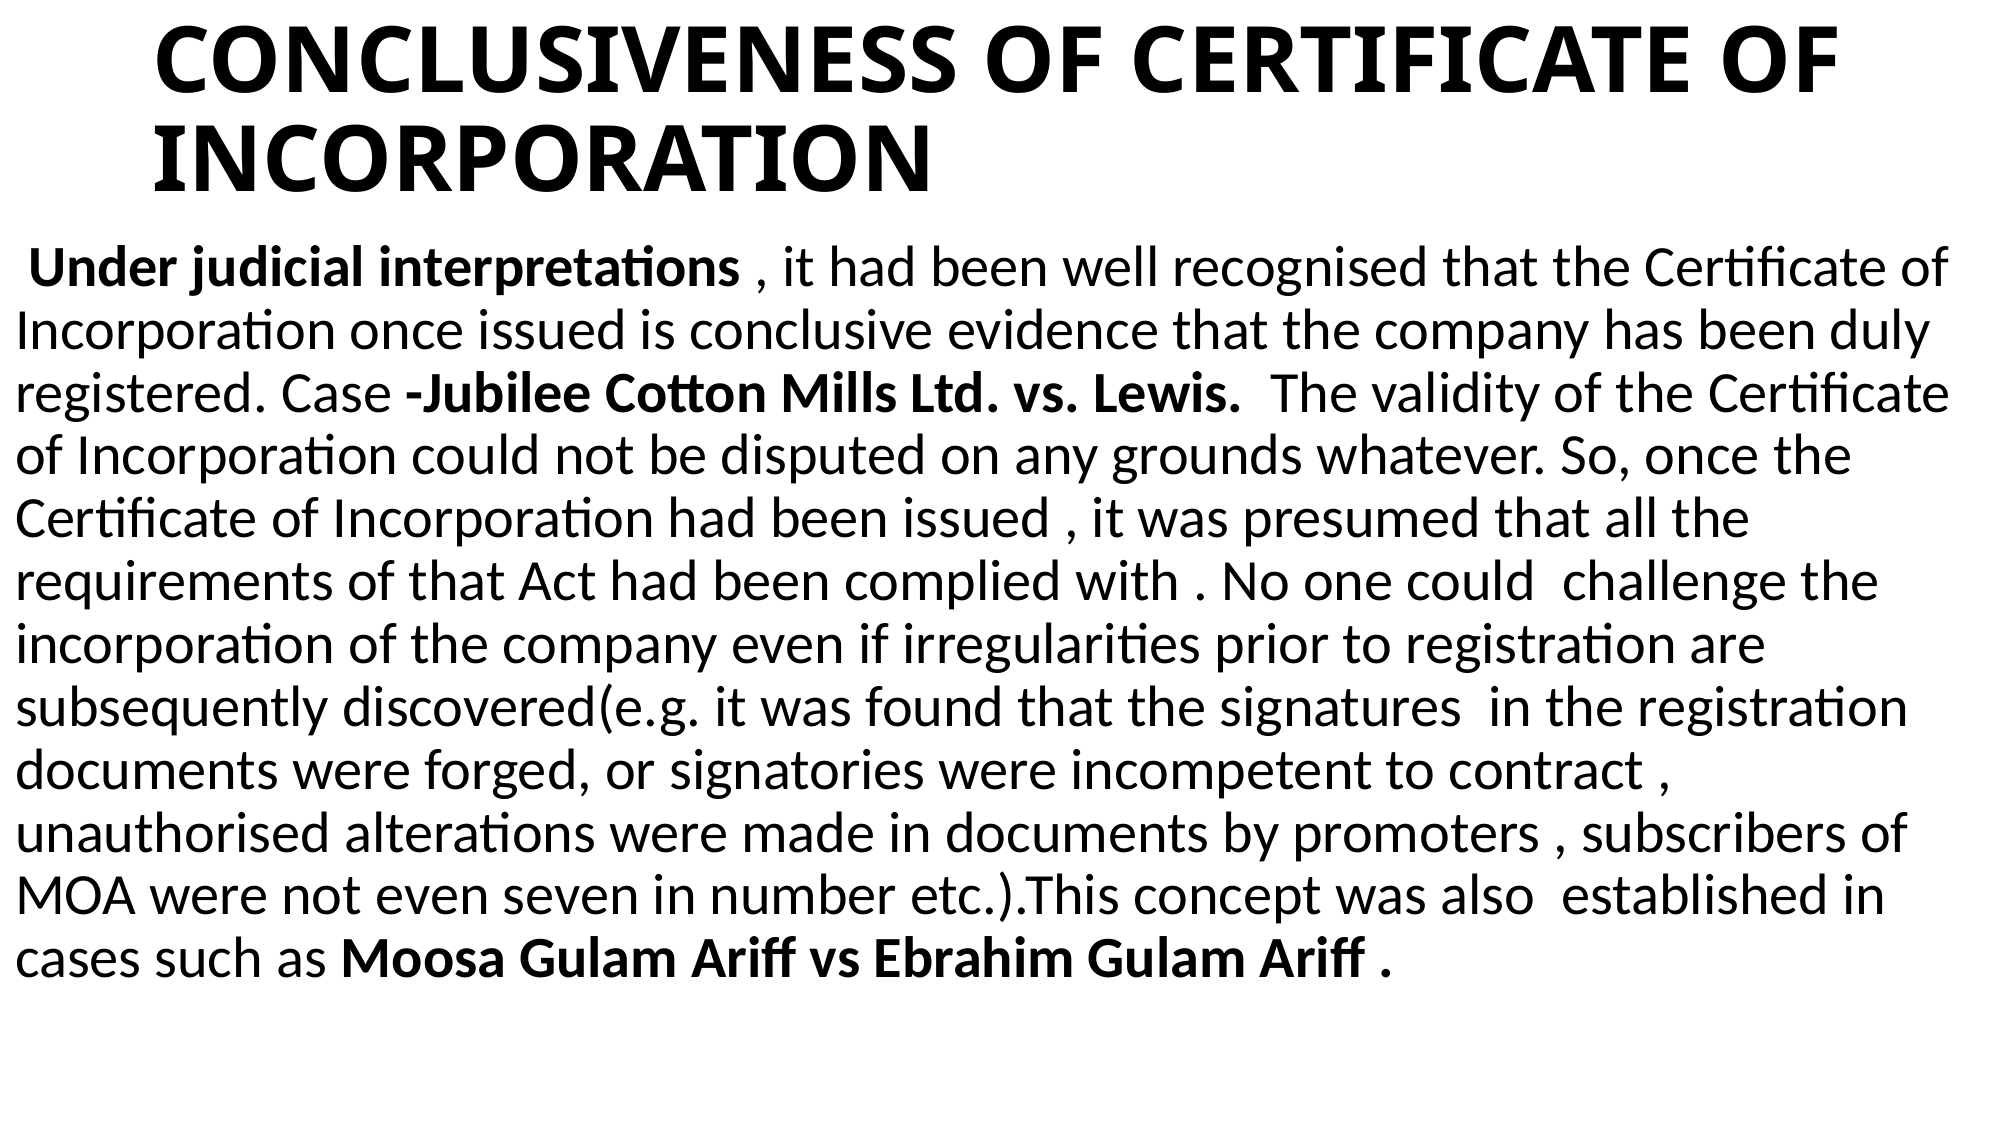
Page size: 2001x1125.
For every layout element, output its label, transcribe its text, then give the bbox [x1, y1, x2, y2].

list Under judicial interpretations , it had been well recognised that the Certificate of Incorporation once issued is conclusive evidence that the company has been duly registered. Case -Jubilee Cotton Mills Ltd. vs. Lewis. The validity of the Certificate of Incorporation could not be disputed on any grounds whatever. So, once the Certificate of Incorporation had been issued , it was presumed that all the requirements of that Act had been complied with . No one could challenge the incorporation of the company even if irregularities prior to registration are subsequently discovered(e.g. it was found that the signatures in the registration documents were forged, or signatories were incompetent to contract , unauthorised alterations were made in documents by promoters , subscribers of MOA were not even seven in number etc.).This concept was also established in cases such as Moosa Gulam Ariff vs Ebrahim Gulam Ariff . [0, 228, 2000, 1125]
title CONCLUSIVENESS OF CERTIFICATE OF INCORPORATION [137, 0, 1863, 225]
